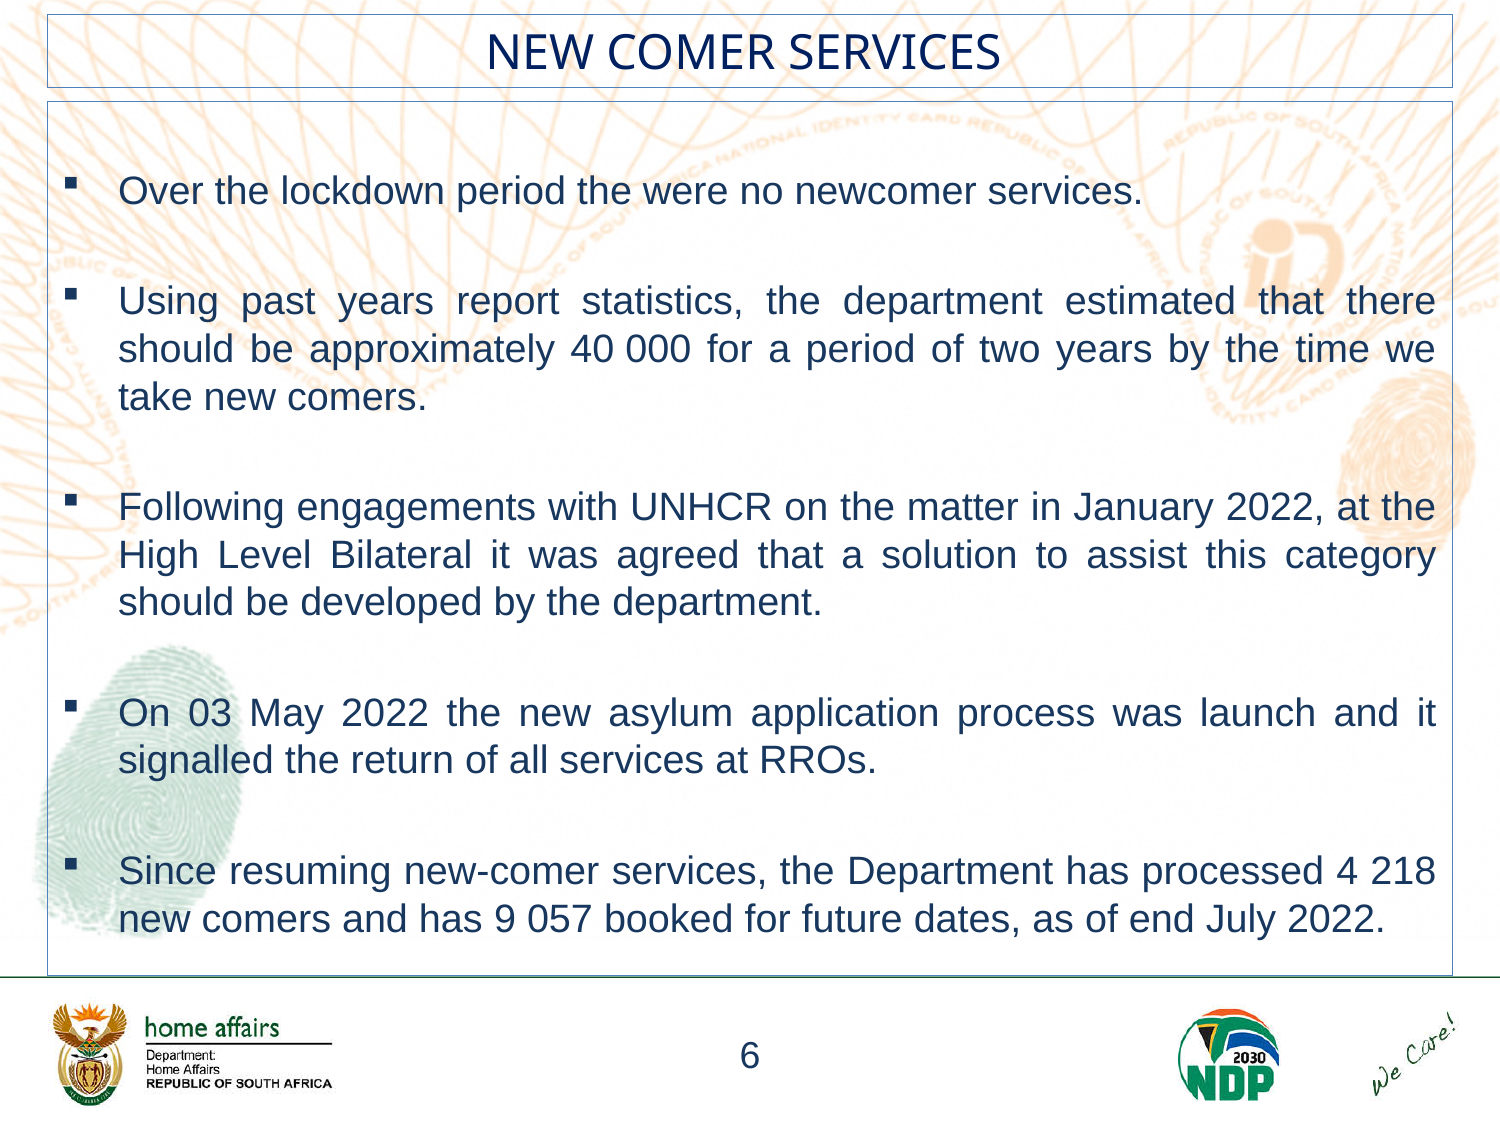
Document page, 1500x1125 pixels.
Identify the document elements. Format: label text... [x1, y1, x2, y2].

list Over the lockdown period the were no newcomer services. Using past years report statistics, the department estimated that there should be approximately 40 000 for a period of two years by the time we take new comers. Following engagements with UNHCR on the matter in January 2022, at the High Level Bilateral it was agreed that a solution to assist this category should be developed by the department. On 03 May 2022 the new asylum application process was launch and it signalled the return of all services at RROs. Since resuming new-comer services, the Department has processed 4 218 new comers and has 9 057 booked for future dates, as of end July 2022. [47, 101, 1453, 976]
slide_number 6 [570, 1023, 930, 1084]
picture [0, 0, 1500, 1125]
title NEW COMER SERVICES [47, 14, 1453, 88]
